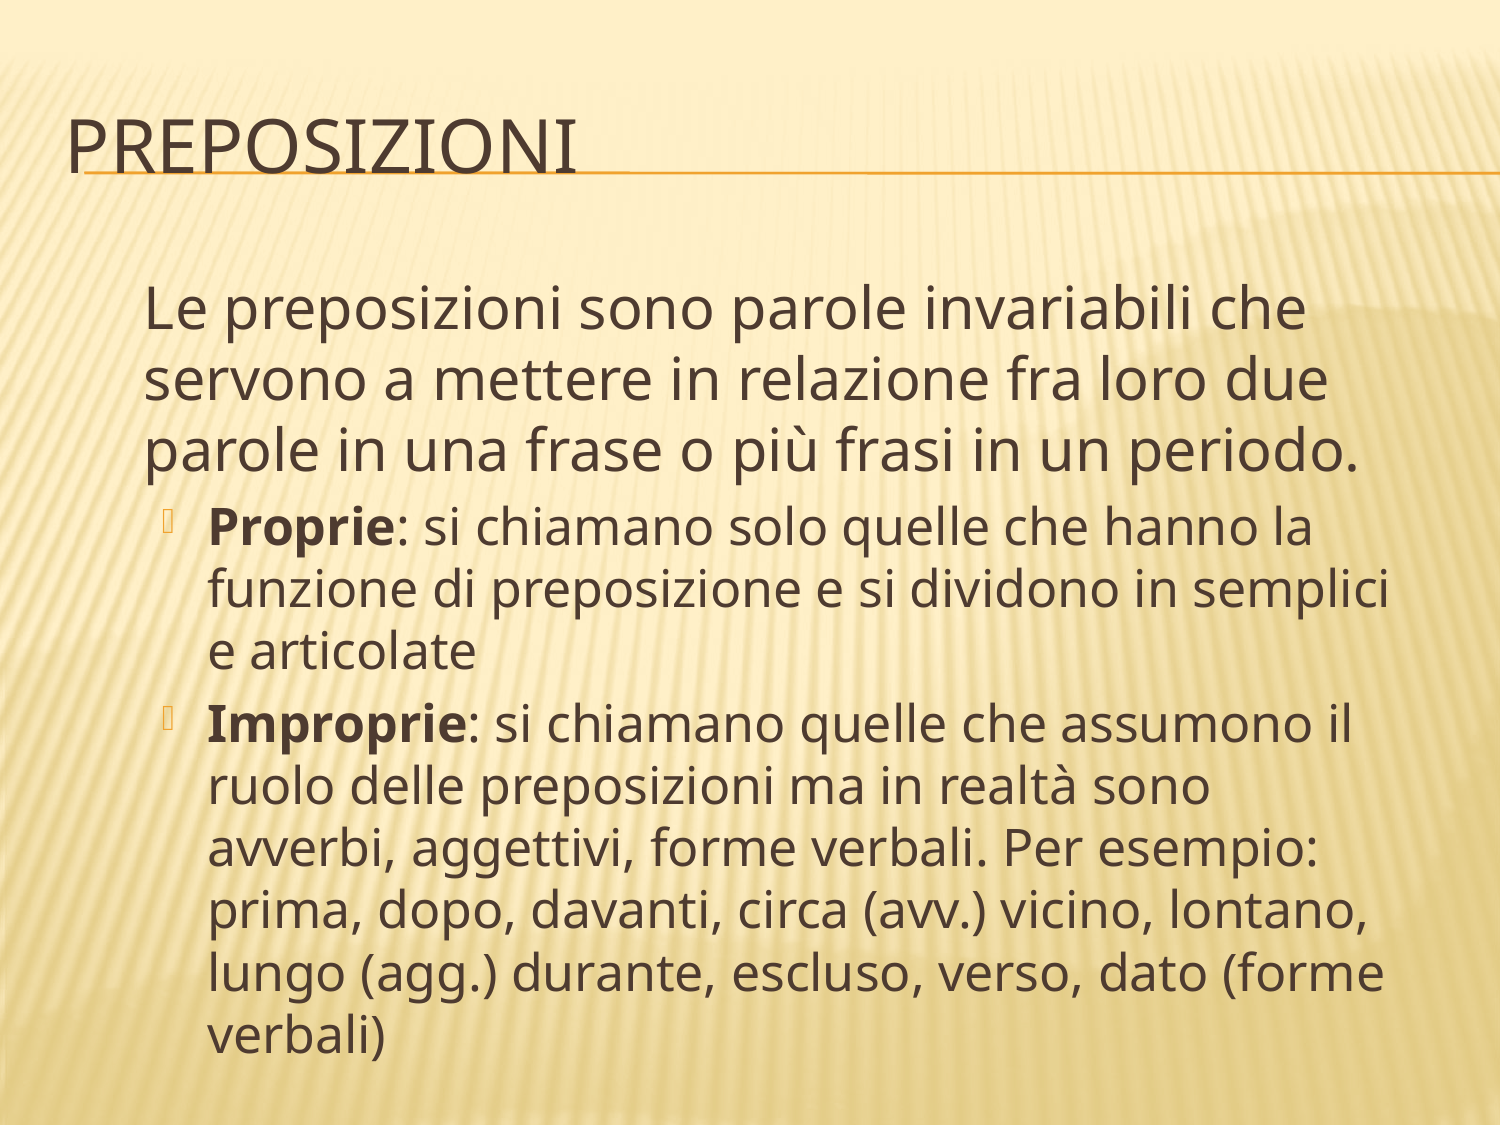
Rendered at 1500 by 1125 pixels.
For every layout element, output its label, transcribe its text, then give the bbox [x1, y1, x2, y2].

title Preposizioni [50, 75, 1475, 213]
list Le preposizioni sono parole invariabili che servono a mettere in relazione fra loro due parole in una frase o più frasi in un periodo. Proprie: si chiamano solo quelle che hanno la funzione di preposizione e si dividono in semplici e articolate Improprie: si chiamano quelle che assumono il ruolo delle preposizioni ma in realtà sono avverbi, aggettivi, forme verbali. Per esempio: prima, dopo, davanti, circa (avv.) vicino, lontano, lungo (agg.) durante, escluso, verso, dato (forme verbali) [75, 262, 1425, 1079]
